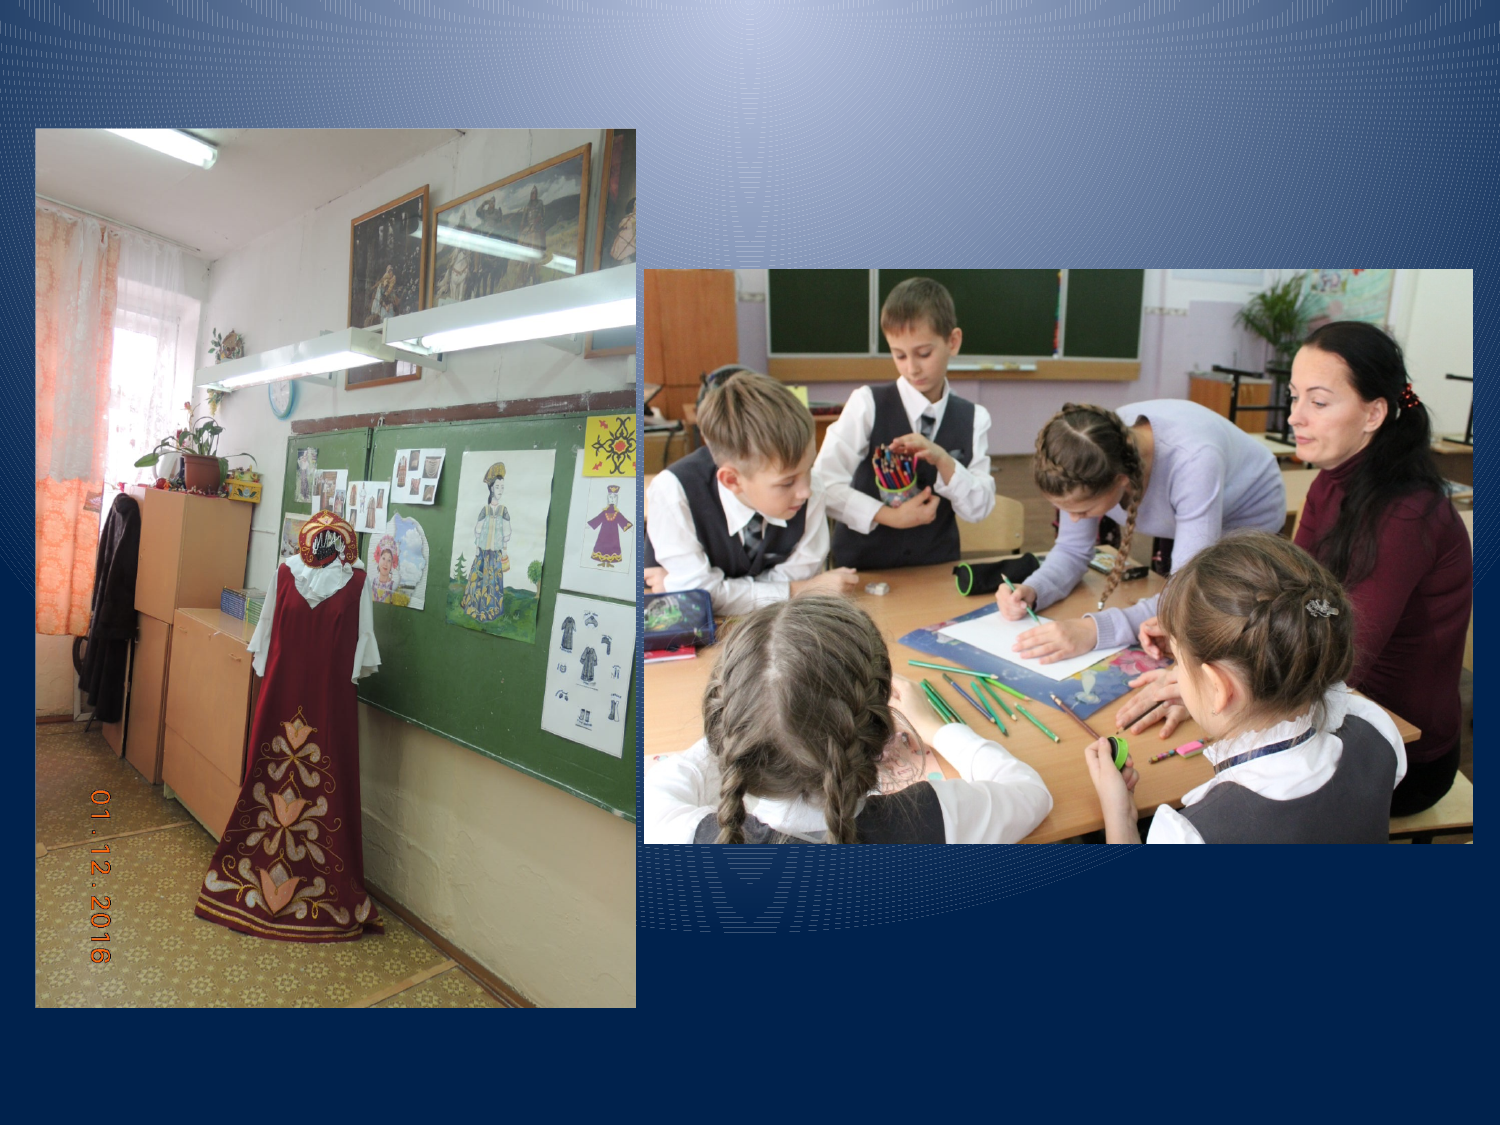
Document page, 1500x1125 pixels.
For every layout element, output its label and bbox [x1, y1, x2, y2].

picture [0, 130, 1473, 1008]
